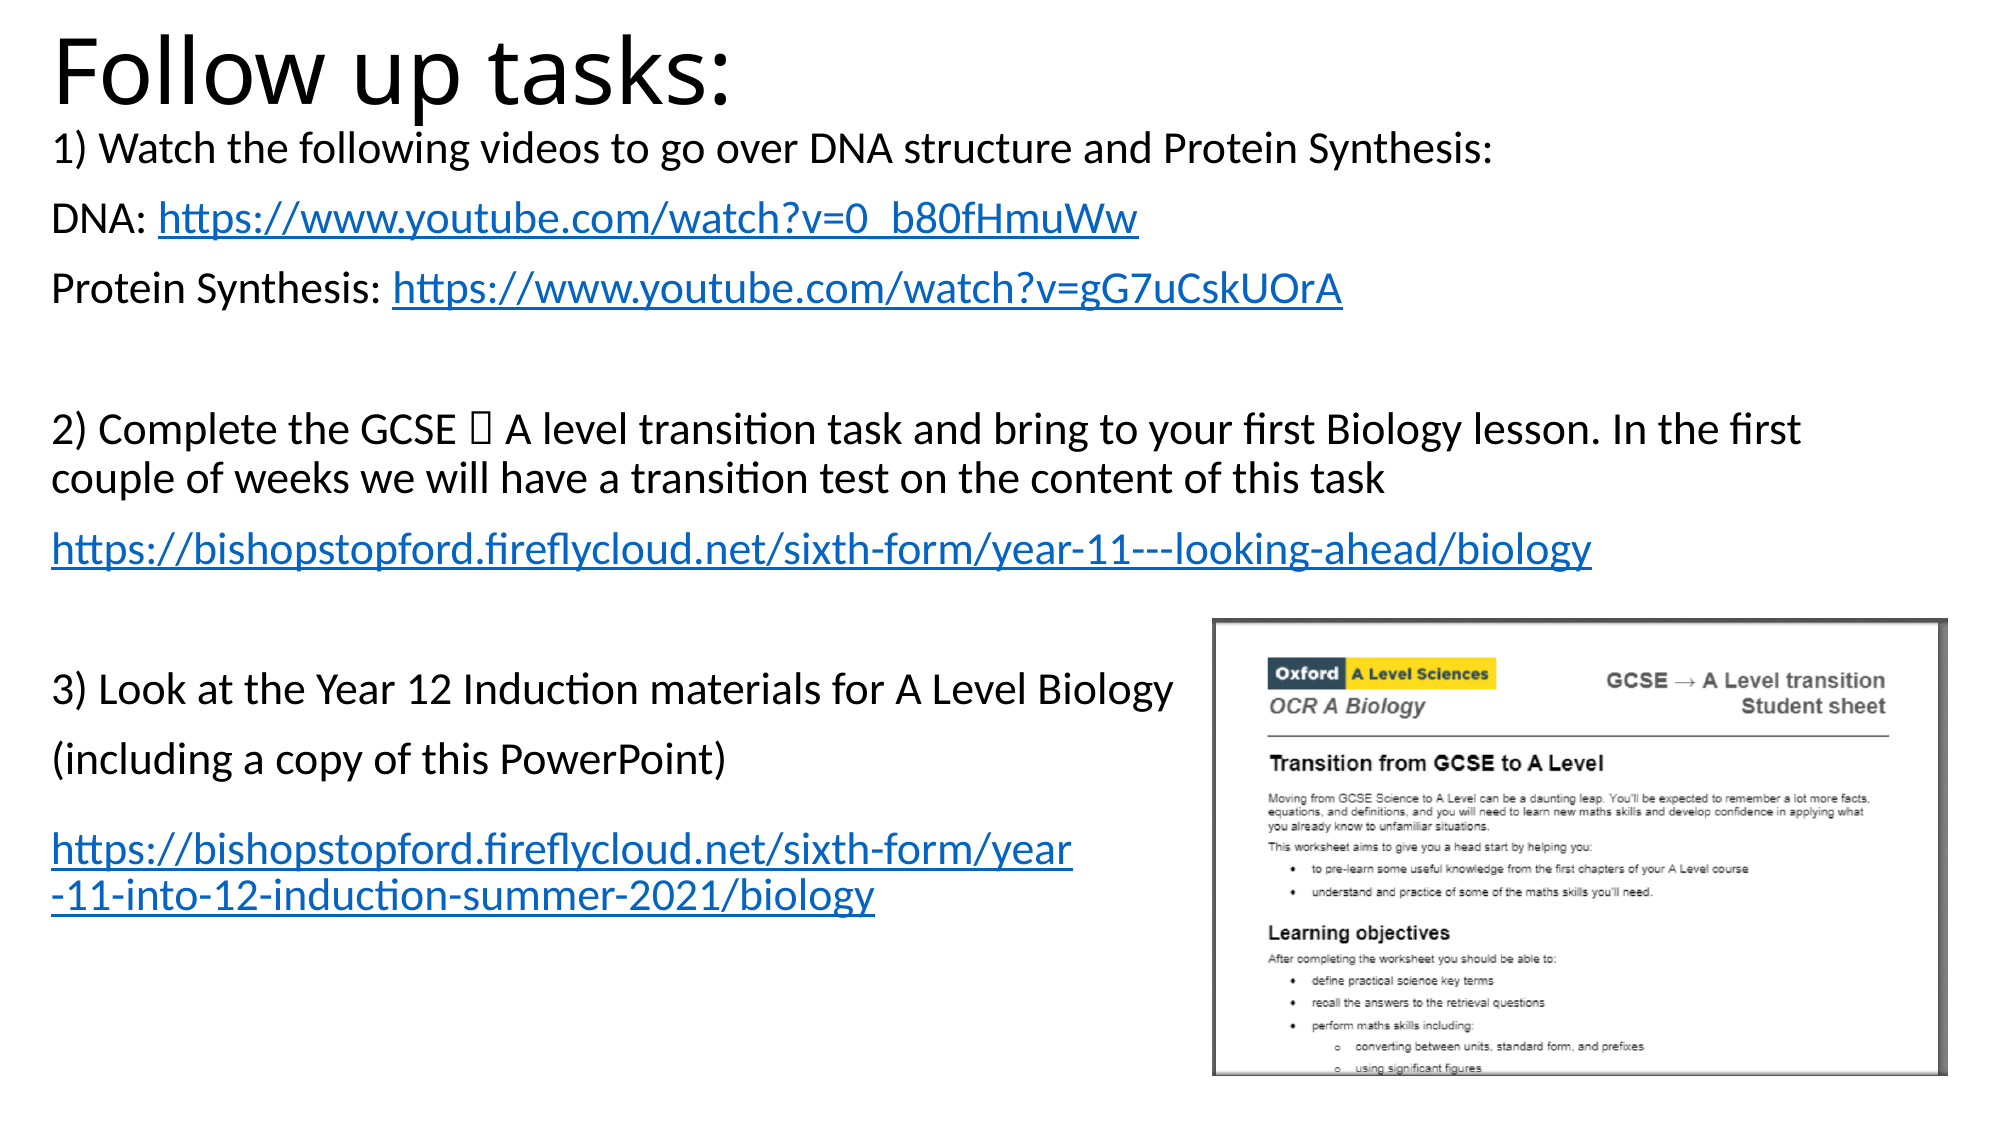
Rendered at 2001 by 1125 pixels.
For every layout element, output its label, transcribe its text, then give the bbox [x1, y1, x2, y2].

list 1) Watch the following videos to go over DNA structure and Protein Synthesis: DNA: https://www.youtube.com/watch?v=0_b80fHmuWw Protein Synthesis: https://www.youtube.com/watch?v=gG7uCskUOrA 2) Complete the GCSE  A level transition task and bring to your first Biology lesson. In the first couple of weeks we will have a transition test on the content of this task https://bishopstopford.fireflycloud.net/sixth-form/year-11---looking-ahead/biology 3) Look at the Year 12 Induction materials for A Level Biology (including a copy of this PowerPoint) [36, 116, 1948, 820]
text_box https://bishopstopford.fireflycloud.net/sixth-form/year-11-into-12-induction-summer-2021/biology [36, 811, 1096, 882]
title Follow up tasks: [36, 0, 1762, 116]
picture [1212, 618, 1948, 1076]
